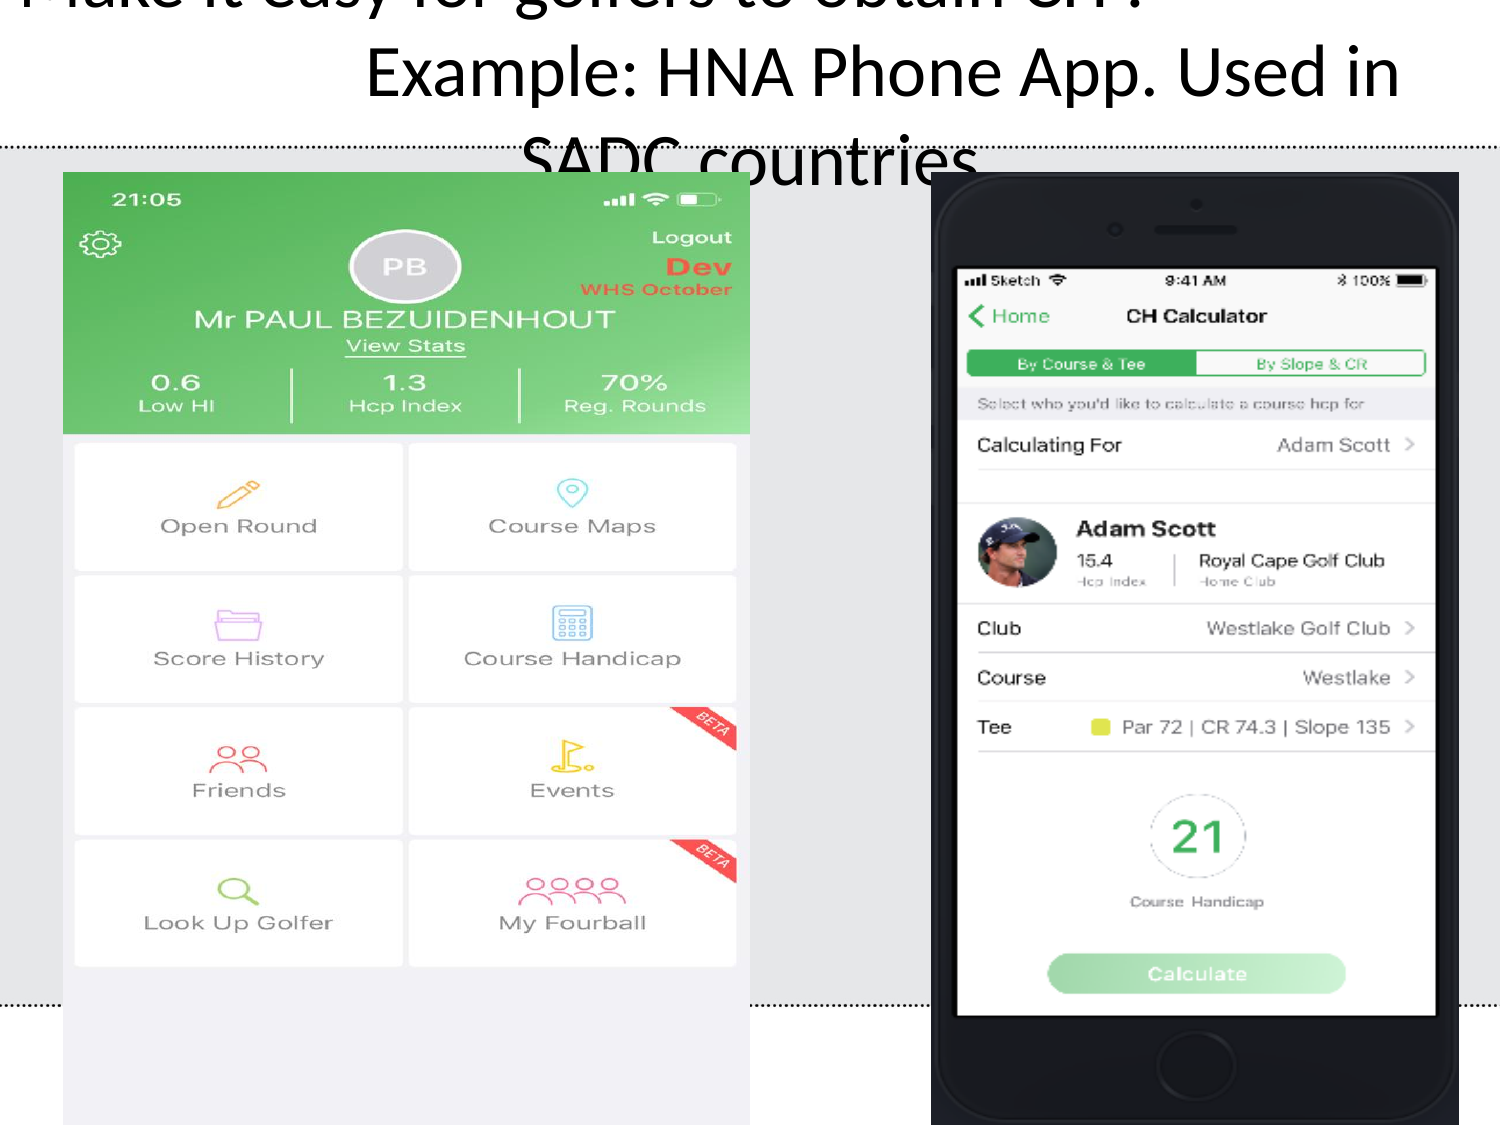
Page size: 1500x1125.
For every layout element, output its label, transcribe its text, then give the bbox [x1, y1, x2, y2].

title Make it easy for golfers to obtain CH : Example: HNA Phone App. Used in SADC countries [0, 0, 1500, 209]
picture [0, 172, 1500, 1125]
